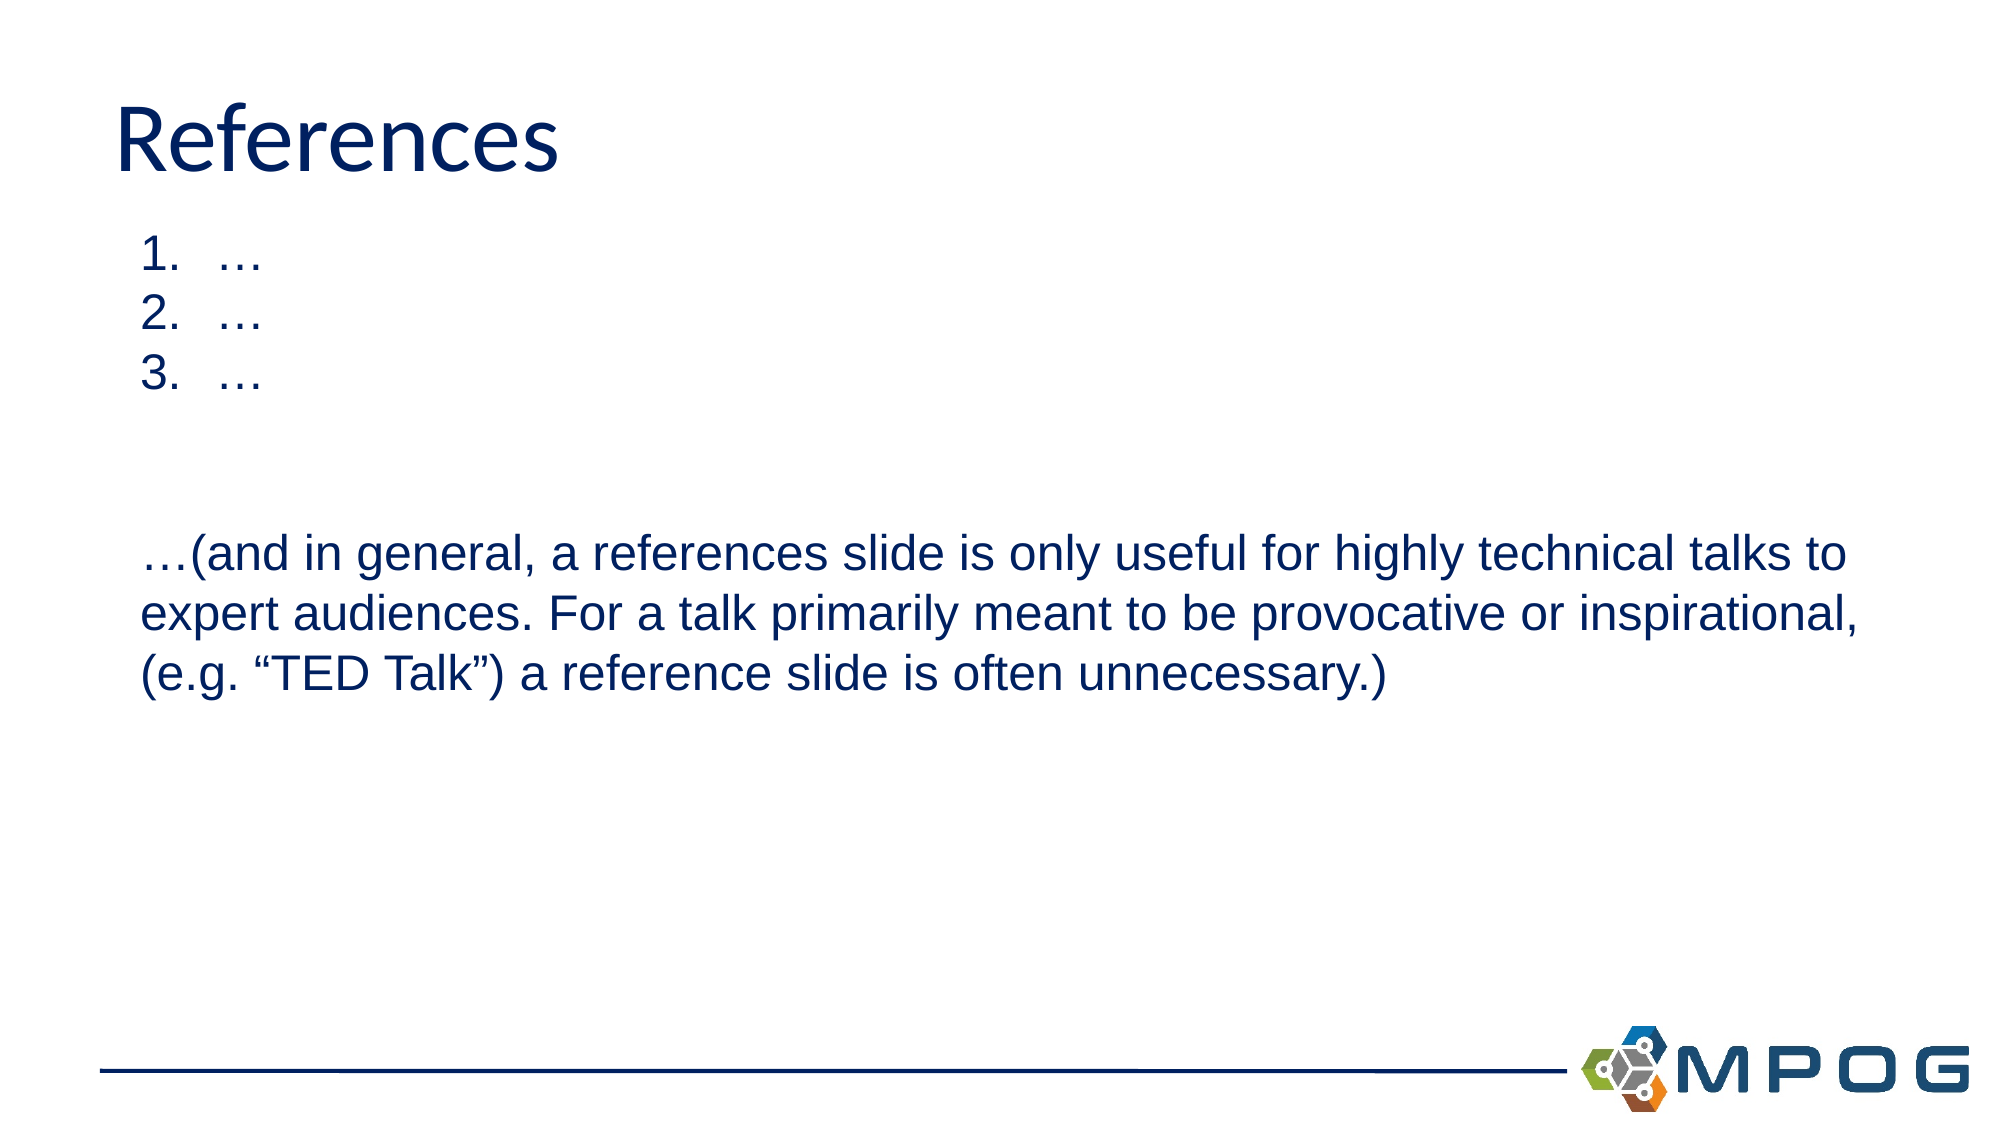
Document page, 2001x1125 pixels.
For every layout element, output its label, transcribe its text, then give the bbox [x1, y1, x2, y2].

title References [99, 62, 1900, 199]
text_box … … … …(and in general, a references slide is only useful for highly technical talks to expert audiences. For a talk primarily meant to be provocative or inspirational, (e.g. “TED Talk”) a reference slide is often unnecessary.) [124, 212, 1925, 963]
picture [1581, 1026, 1969, 1116]
